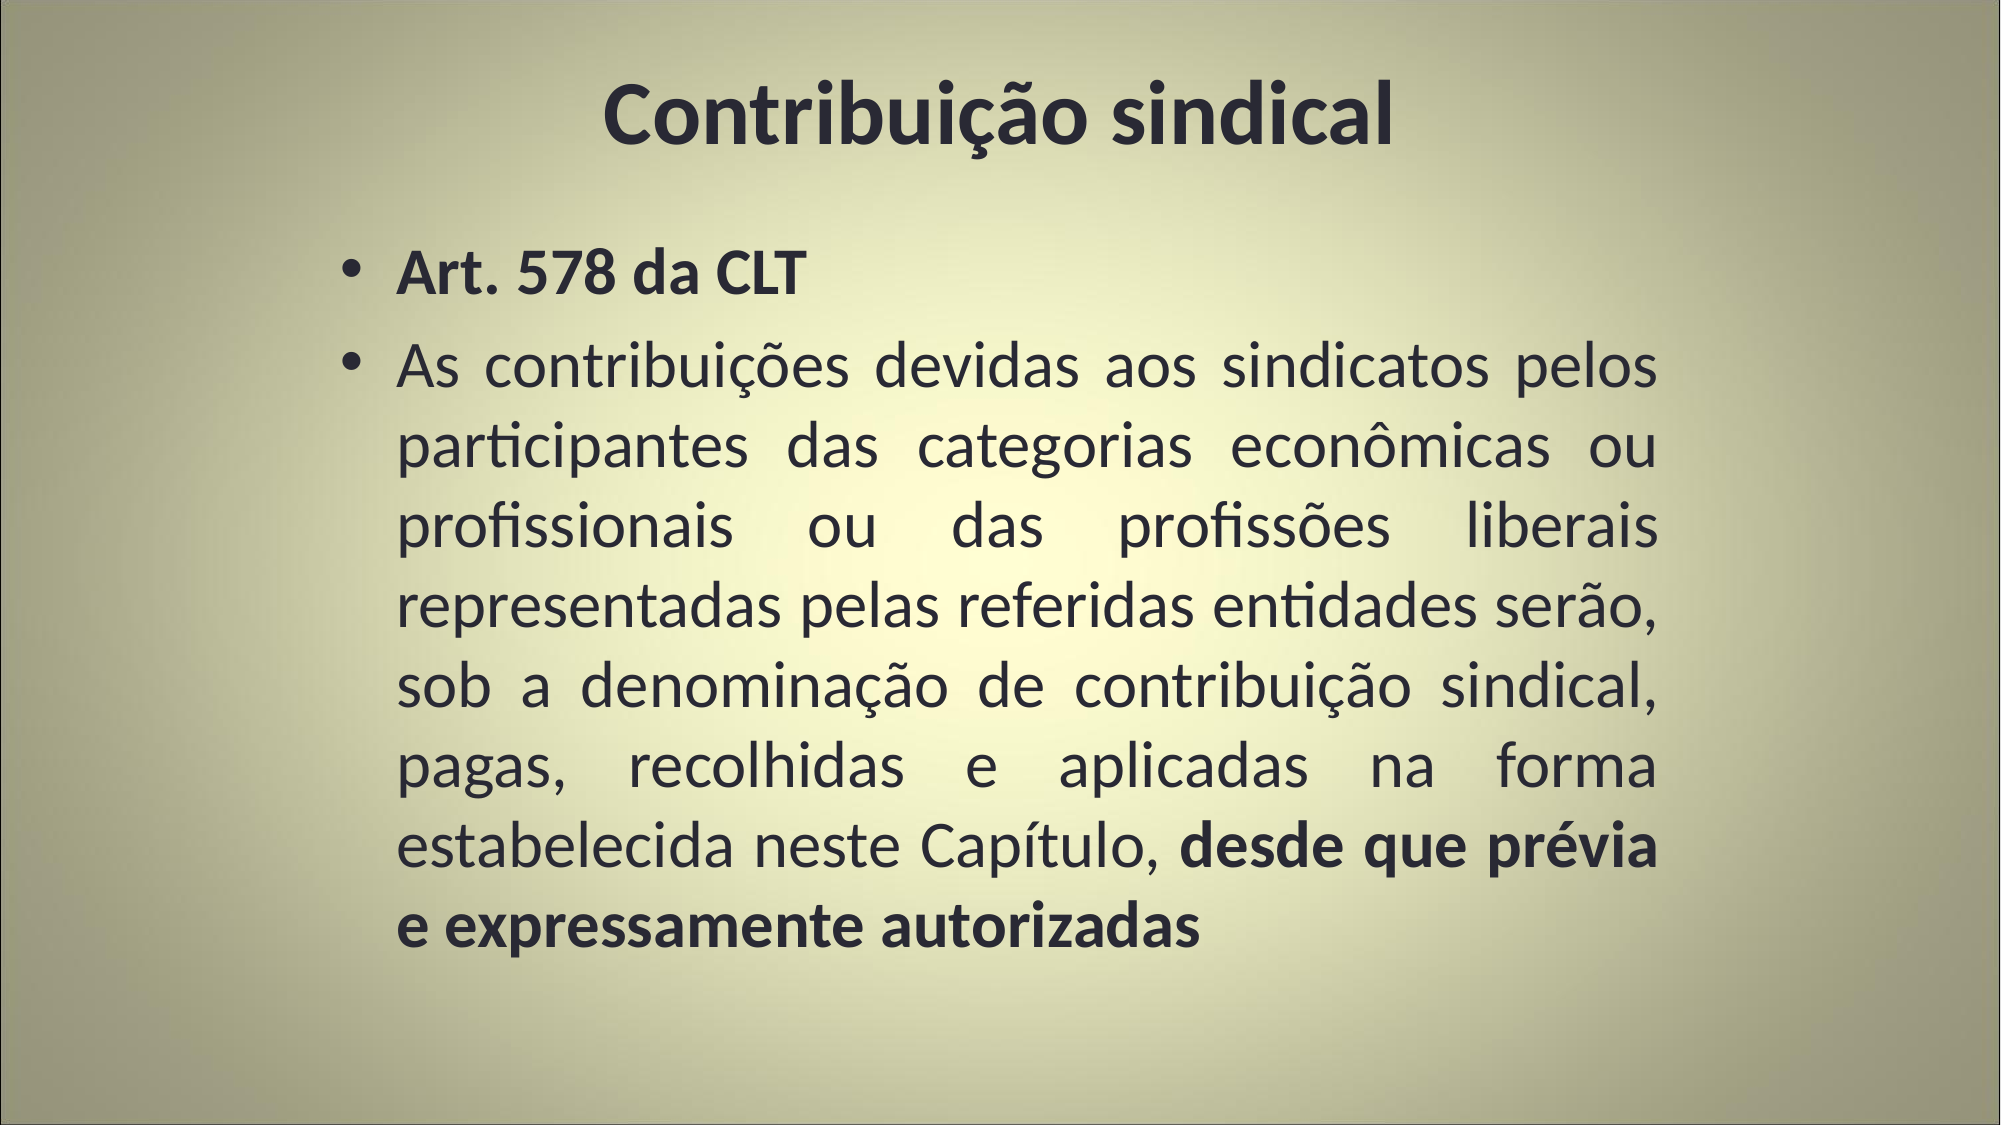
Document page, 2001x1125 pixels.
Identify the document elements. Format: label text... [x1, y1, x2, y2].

picture [0, 0, 2001, 1125]
list Art. 578 da CLT As contribuições devidas aos sindicatos pelos participantes das categorias econômicas ou profissionais ou das profissões liberais representadas pelas referidas entidades serão, sob a denominação de contribuição sindical, pagas, recolhidas e aplicadas na forma estabelecida neste Capítulo, desde que prévia e expressamente autorizadas [324, 220, 1675, 1005]
title Contribuição sindical [99, 45, 1900, 233]
